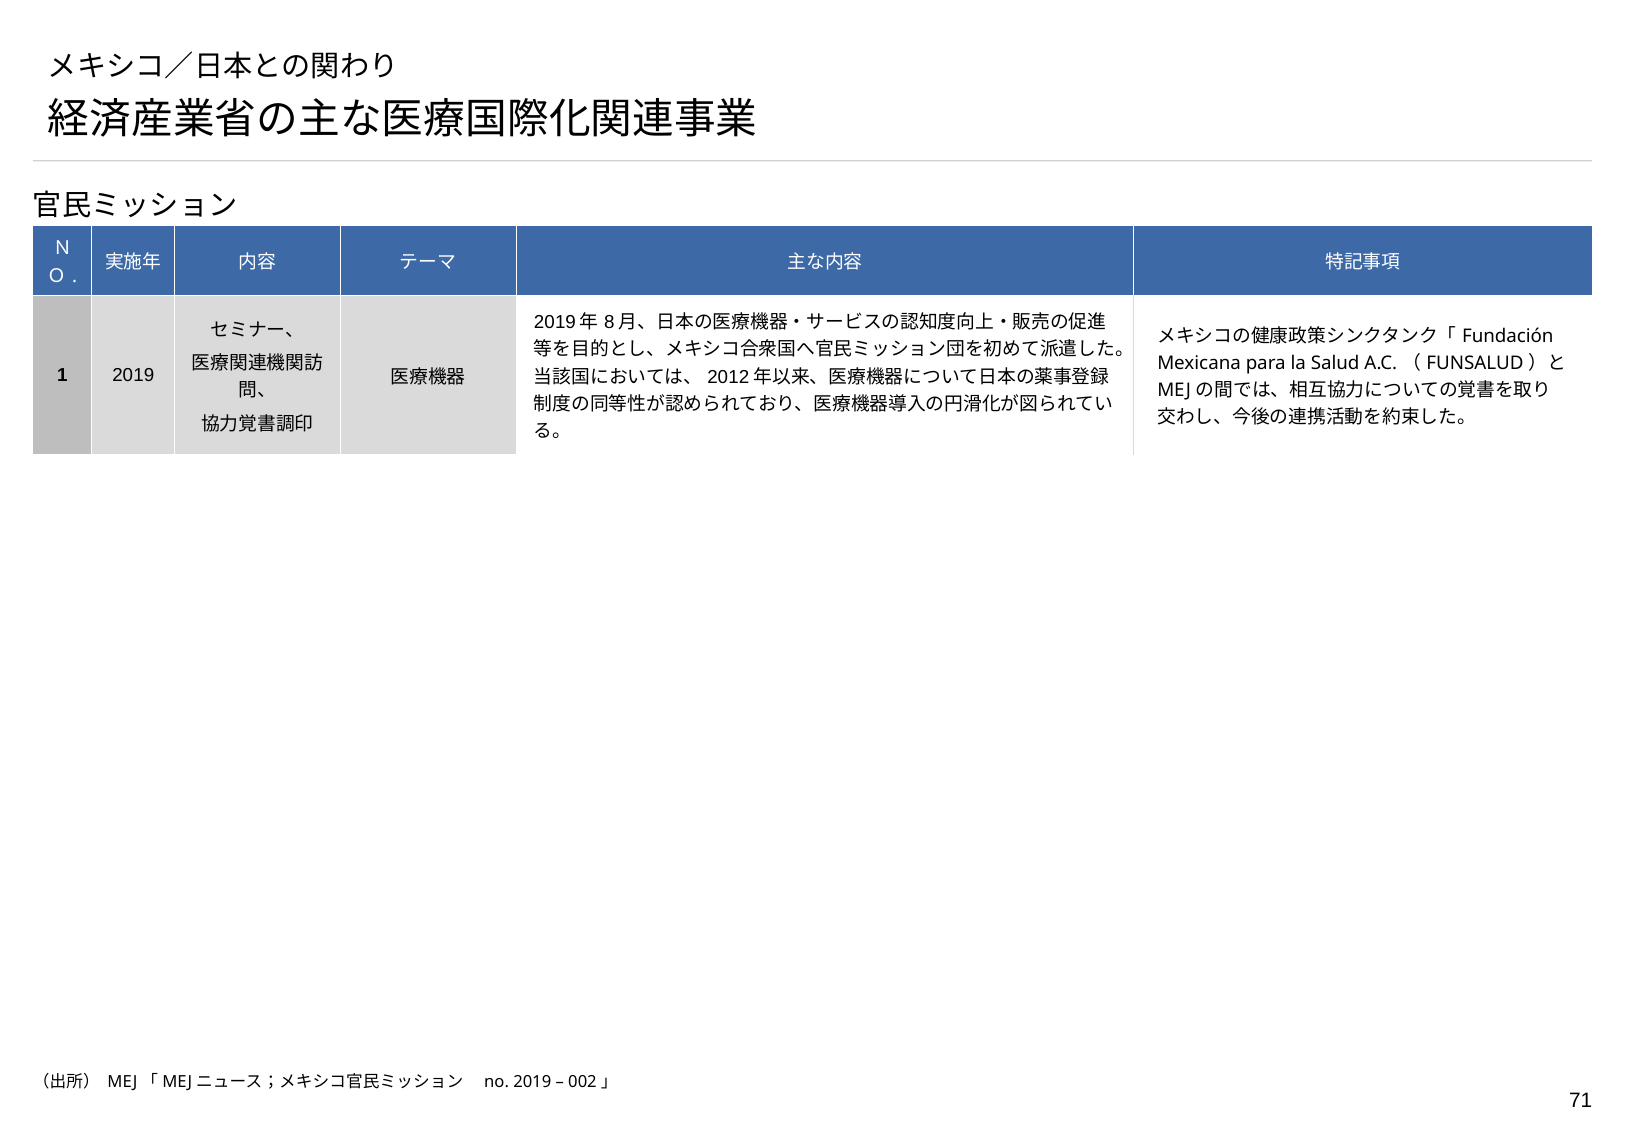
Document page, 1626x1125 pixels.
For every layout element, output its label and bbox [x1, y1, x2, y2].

table_header [1134, 226, 1592, 295]
table_header [92, 226, 174, 295]
table_cell [33, 296, 91, 454]
text_box [32, 174, 1593, 225]
table_header [33, 226, 91, 295]
table_cell [175, 296, 340, 454]
table_header [341, 226, 516, 295]
table_cell [1134, 296, 1592, 454]
list [32, 90, 1593, 149]
table_header [175, 226, 340, 295]
table_cell [92, 296, 174, 454]
text_box [32, 1070, 1534, 1094]
title [32, 30, 1593, 90]
table_cell [341, 296, 516, 454]
table_header [517, 226, 1133, 295]
table_cell [517, 296, 1133, 454]
